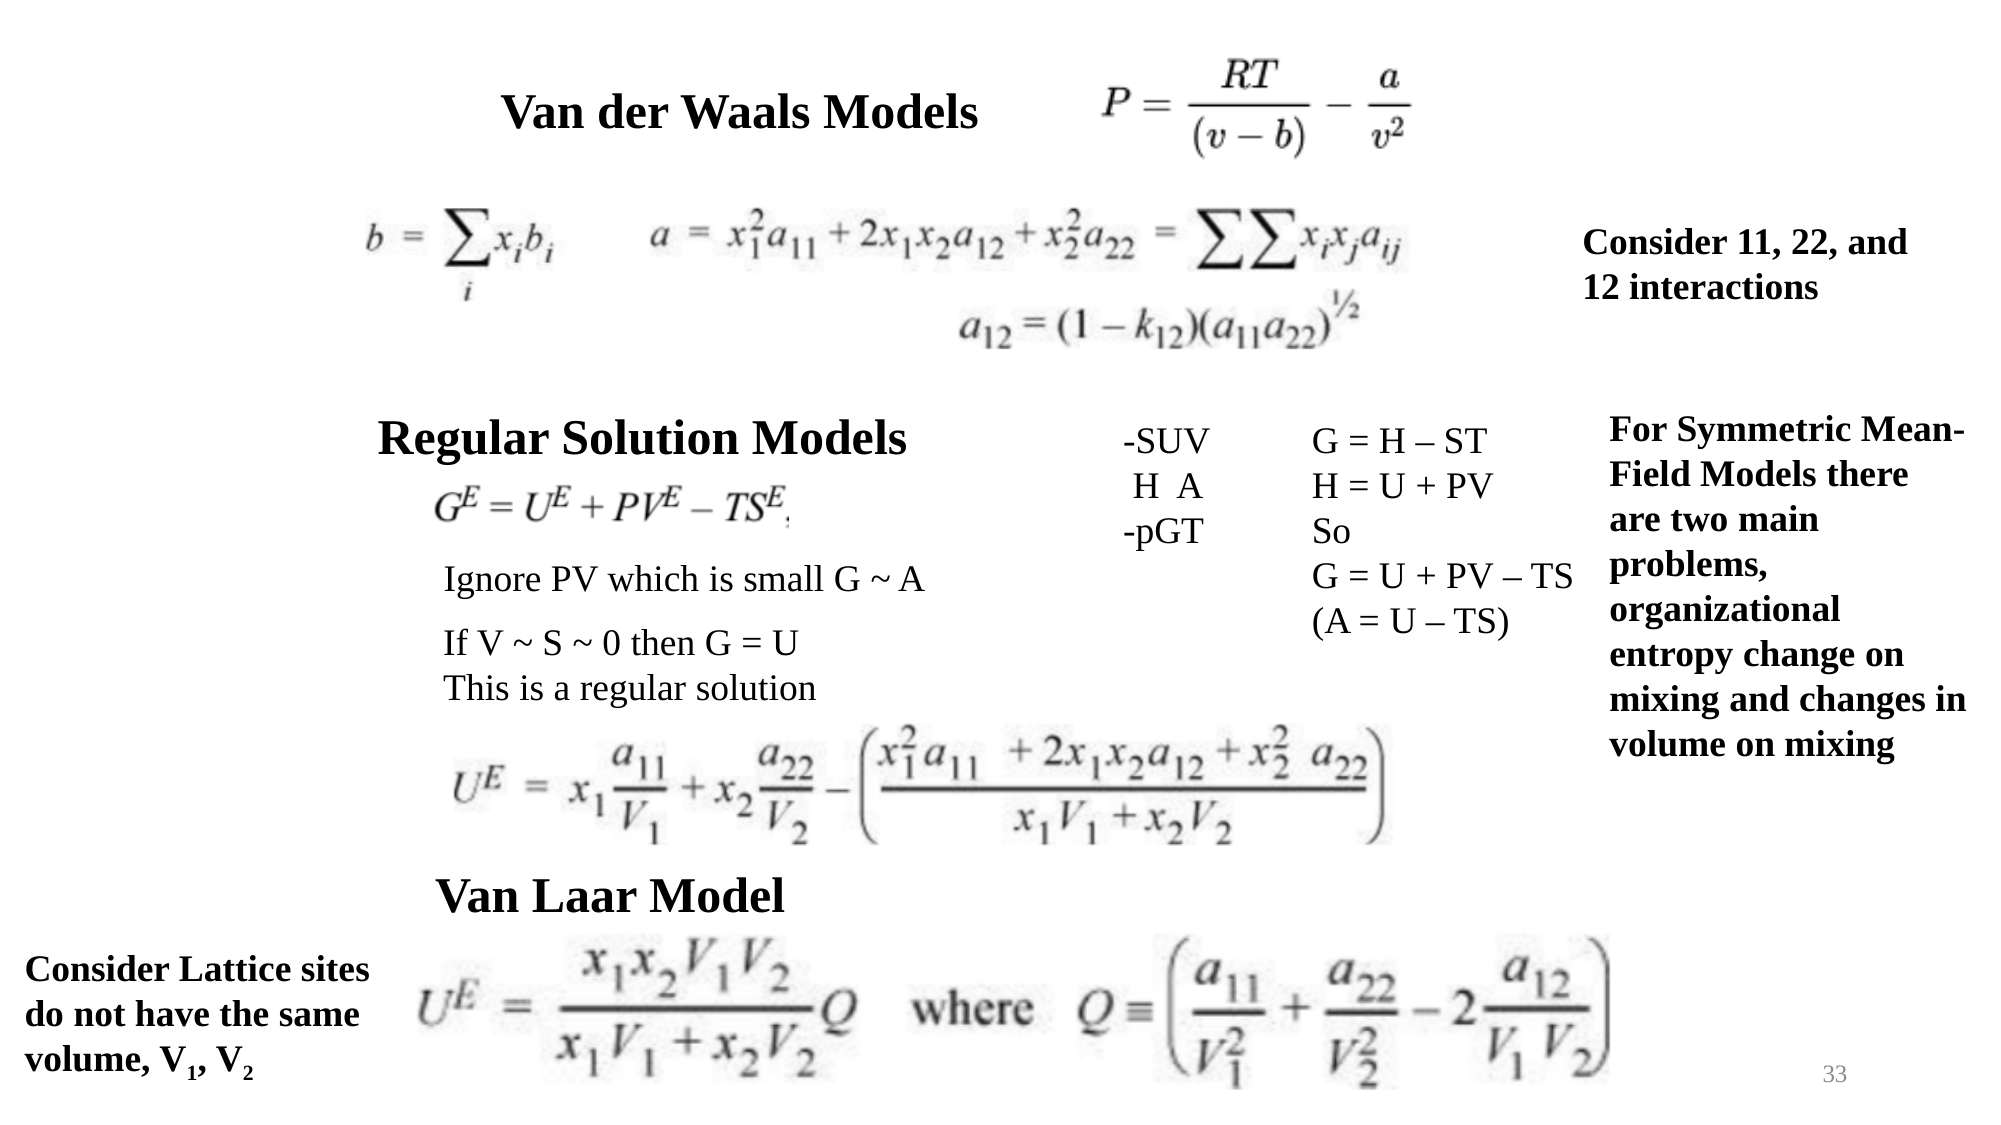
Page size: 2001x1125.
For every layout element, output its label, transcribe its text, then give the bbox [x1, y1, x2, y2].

text_box If V ~ S ~ 0 then G = U This is a regular solution [428, 610, 833, 716]
text_box Van der Waals Models [485, 70, 994, 146]
slide_number 33 [1629, 1042, 1863, 1103]
text_box For Symmetric Mean-Field Models there are two main problems, organizational entropy change on mixing and changes in volume on mixing [1594, 397, 1983, 772]
picture [640, 42, 1429, 367]
picture [437, 713, 1399, 861]
text_box Consider Lattice sites do not have the same volume, V1, V2 [9, 936, 382, 1093]
text_box Regular Solution Models [363, 397, 923, 472]
text_box Van Laar Model [420, 855, 801, 916]
picture [426, 474, 789, 536]
text_box G = H – ST H = U + PV So G = U + PV – TS (A = U – TS) [1297, 408, 1594, 649]
text_box Consider 11, 22, and 12 interactions [1567, 209, 1956, 314]
text_box -SUV H A -pGT [1108, 408, 1226, 559]
picture [382, 916, 1629, 1109]
text_box Ignore PV which is small G ~ A [428, 546, 941, 606]
picture [360, 186, 567, 316]
